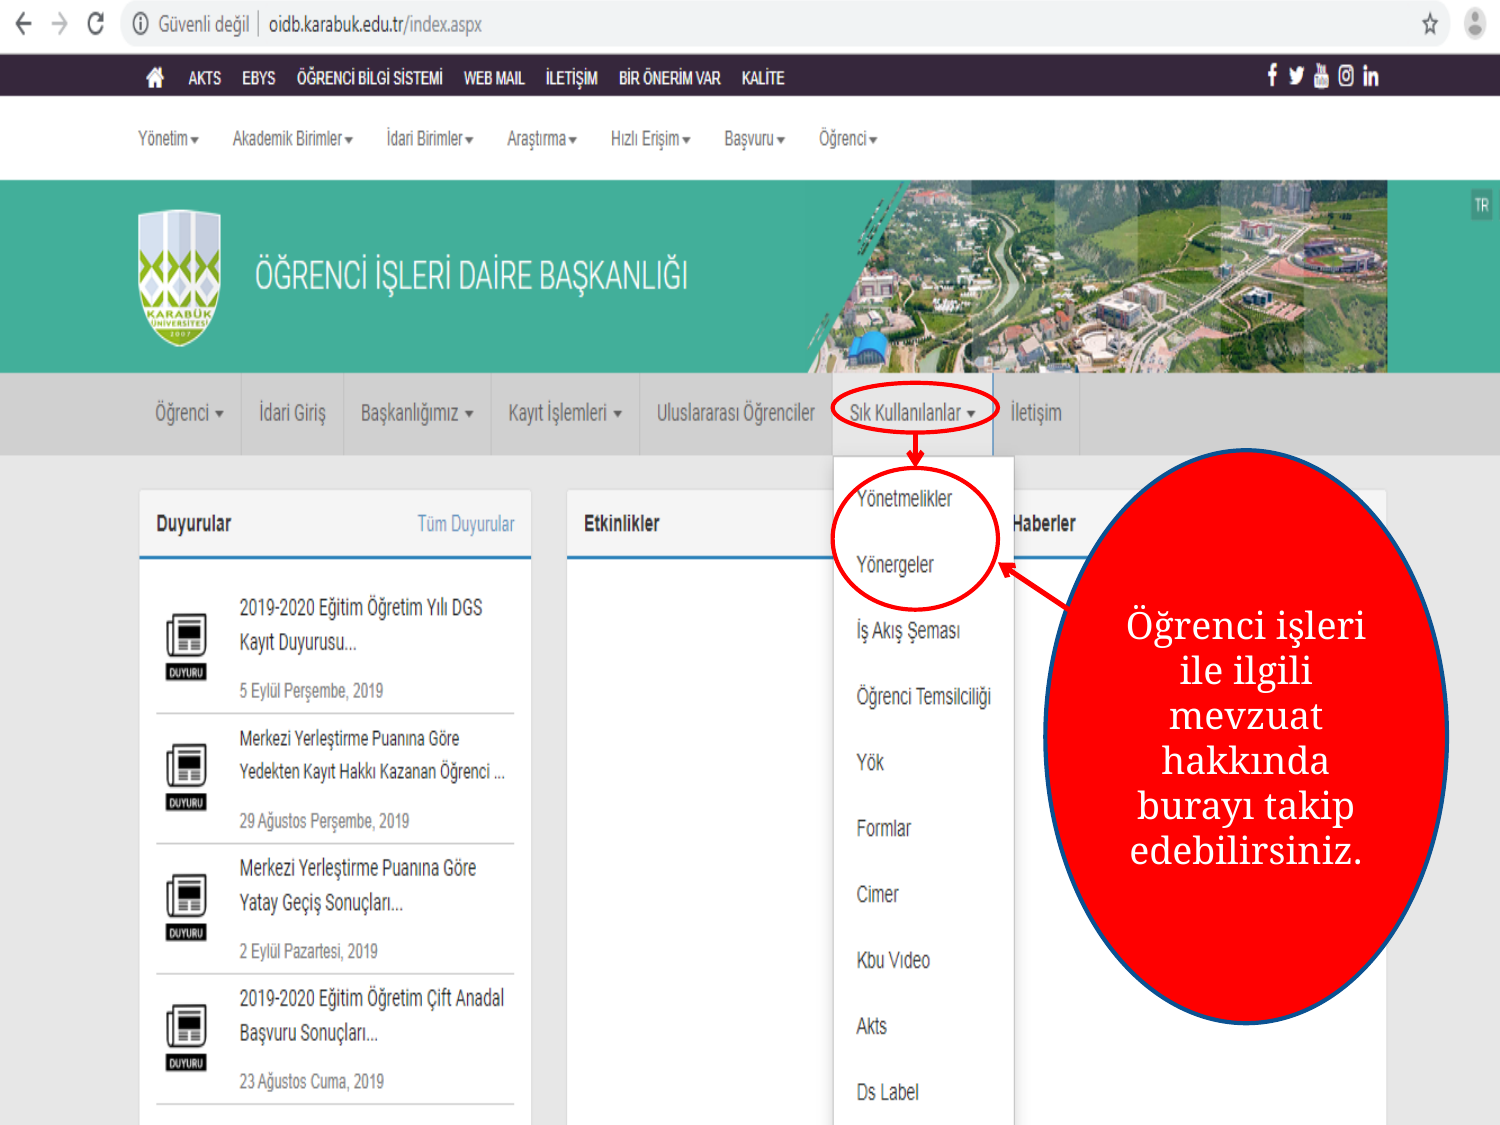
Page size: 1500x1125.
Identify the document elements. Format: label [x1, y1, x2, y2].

picture [0, 0, 1500, 1125]
text_box [994, 562, 1070, 618]
